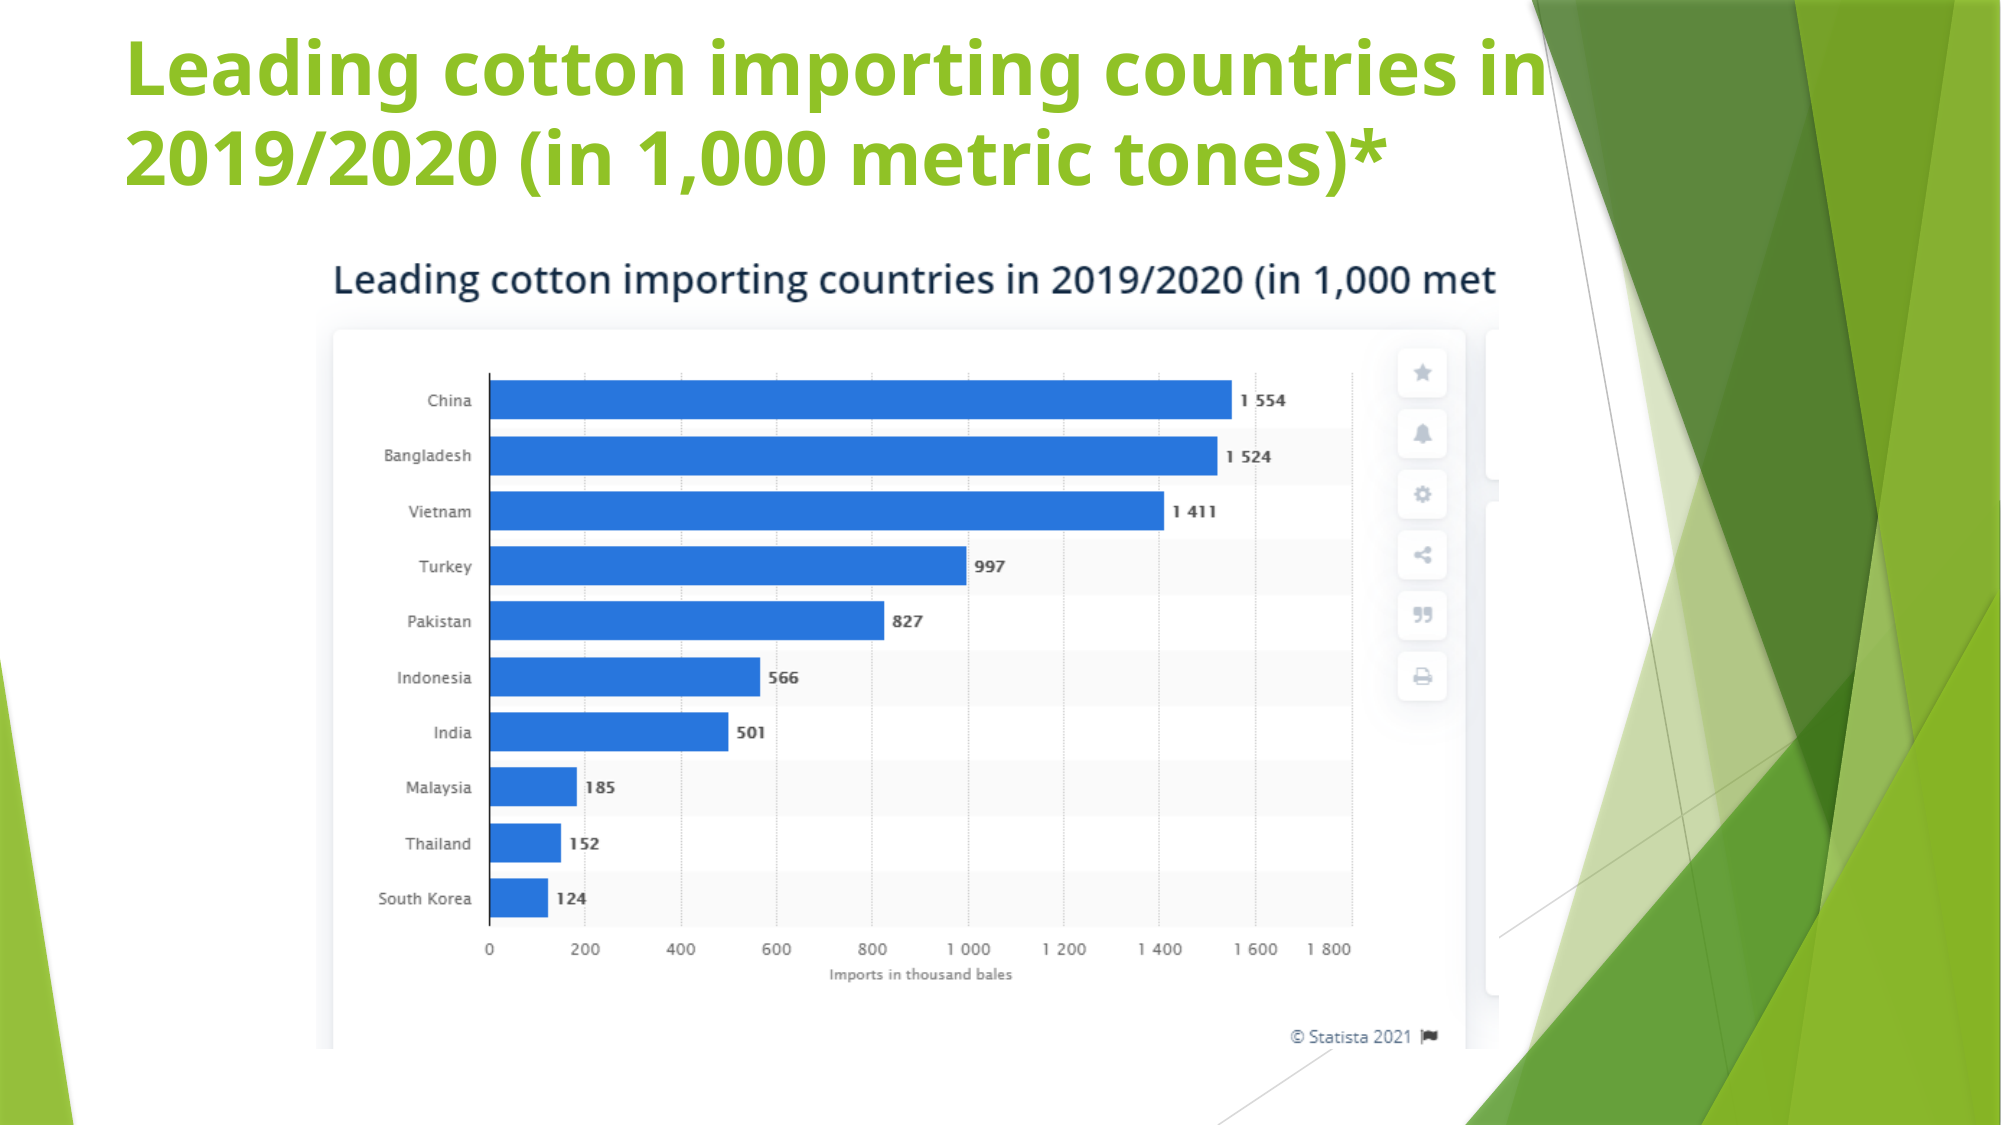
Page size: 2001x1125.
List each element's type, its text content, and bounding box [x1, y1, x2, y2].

title Leading cotton importing countries in 2019/2020 (in 1,000 metric tones)* [109, 13, 1782, 237]
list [315, 249, 1499, 1049]
